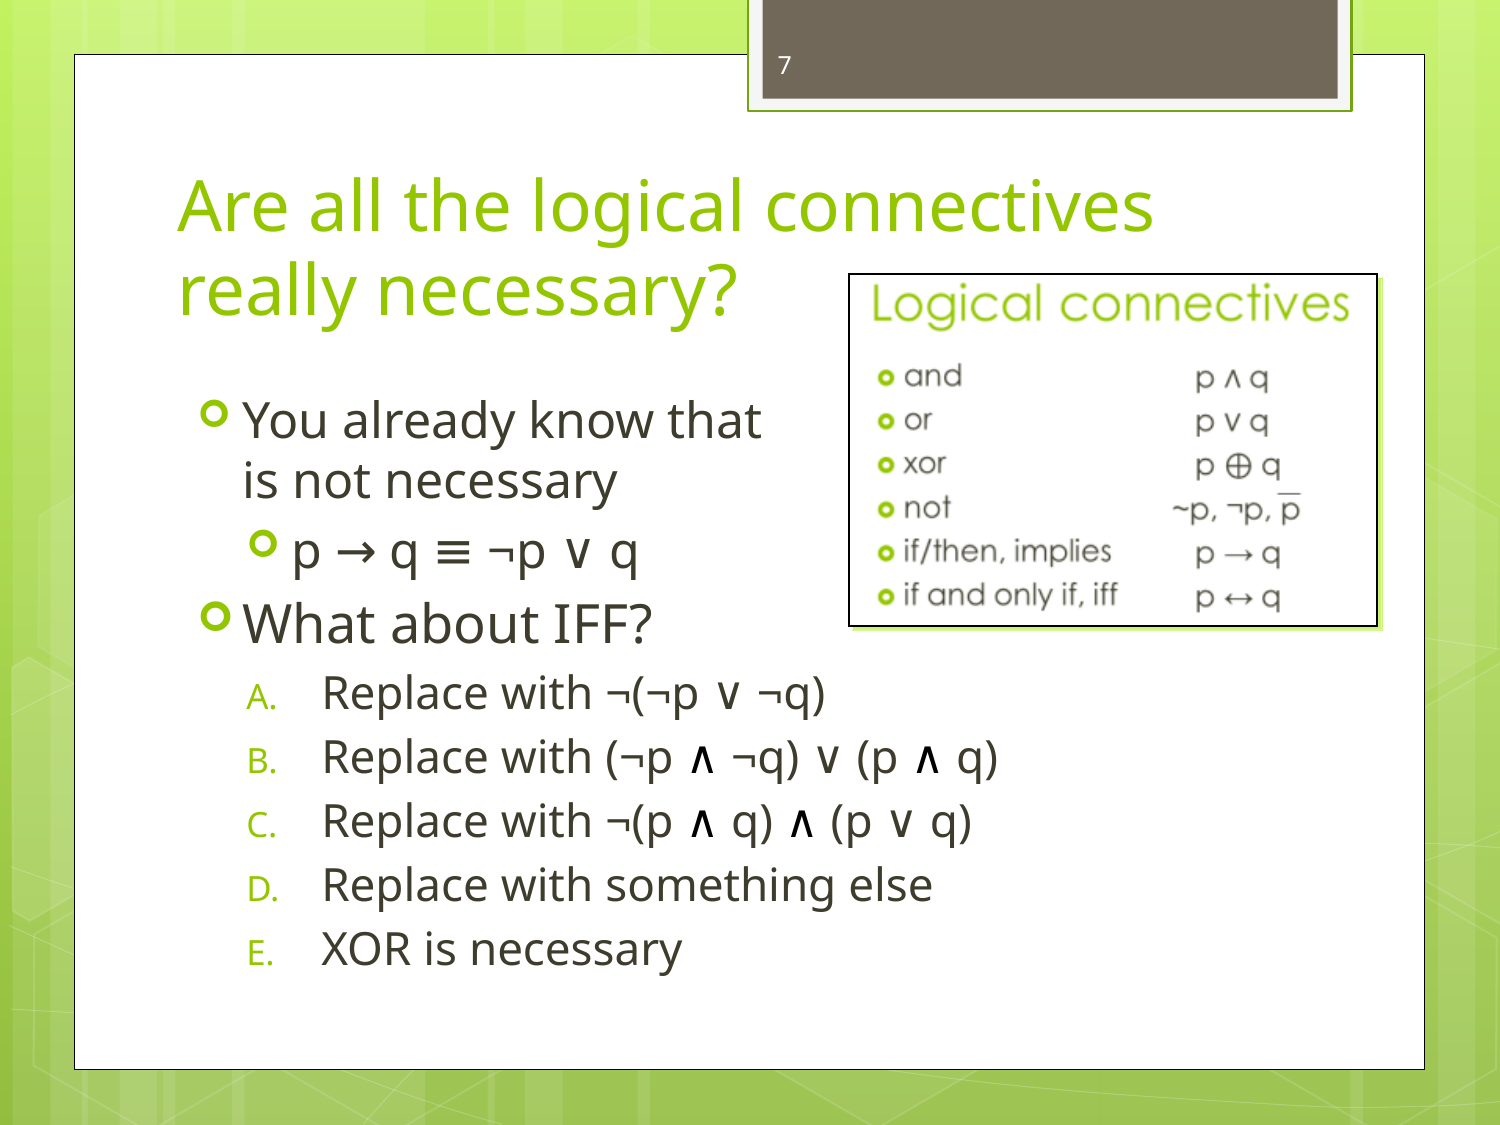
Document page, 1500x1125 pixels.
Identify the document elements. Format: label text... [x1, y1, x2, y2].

picture [849, 274, 1377, 626]
list You already know that IMPLIES is not necessary p → q ≡ ¬p ∨ q What about IFF? Replace with ¬(¬p ∨ ¬q) Replace with (¬p ∧ ¬q) ∨ (p ∧ q) Replace with ¬(p ∧ q) ∧ (p ∨ q) Replace with something else XOR is necessary [171, 381, 1325, 1000]
title Are all the logical connectives really necessary? [162, 149, 1315, 338]
slide_number 7 [762, 36, 982, 97]
